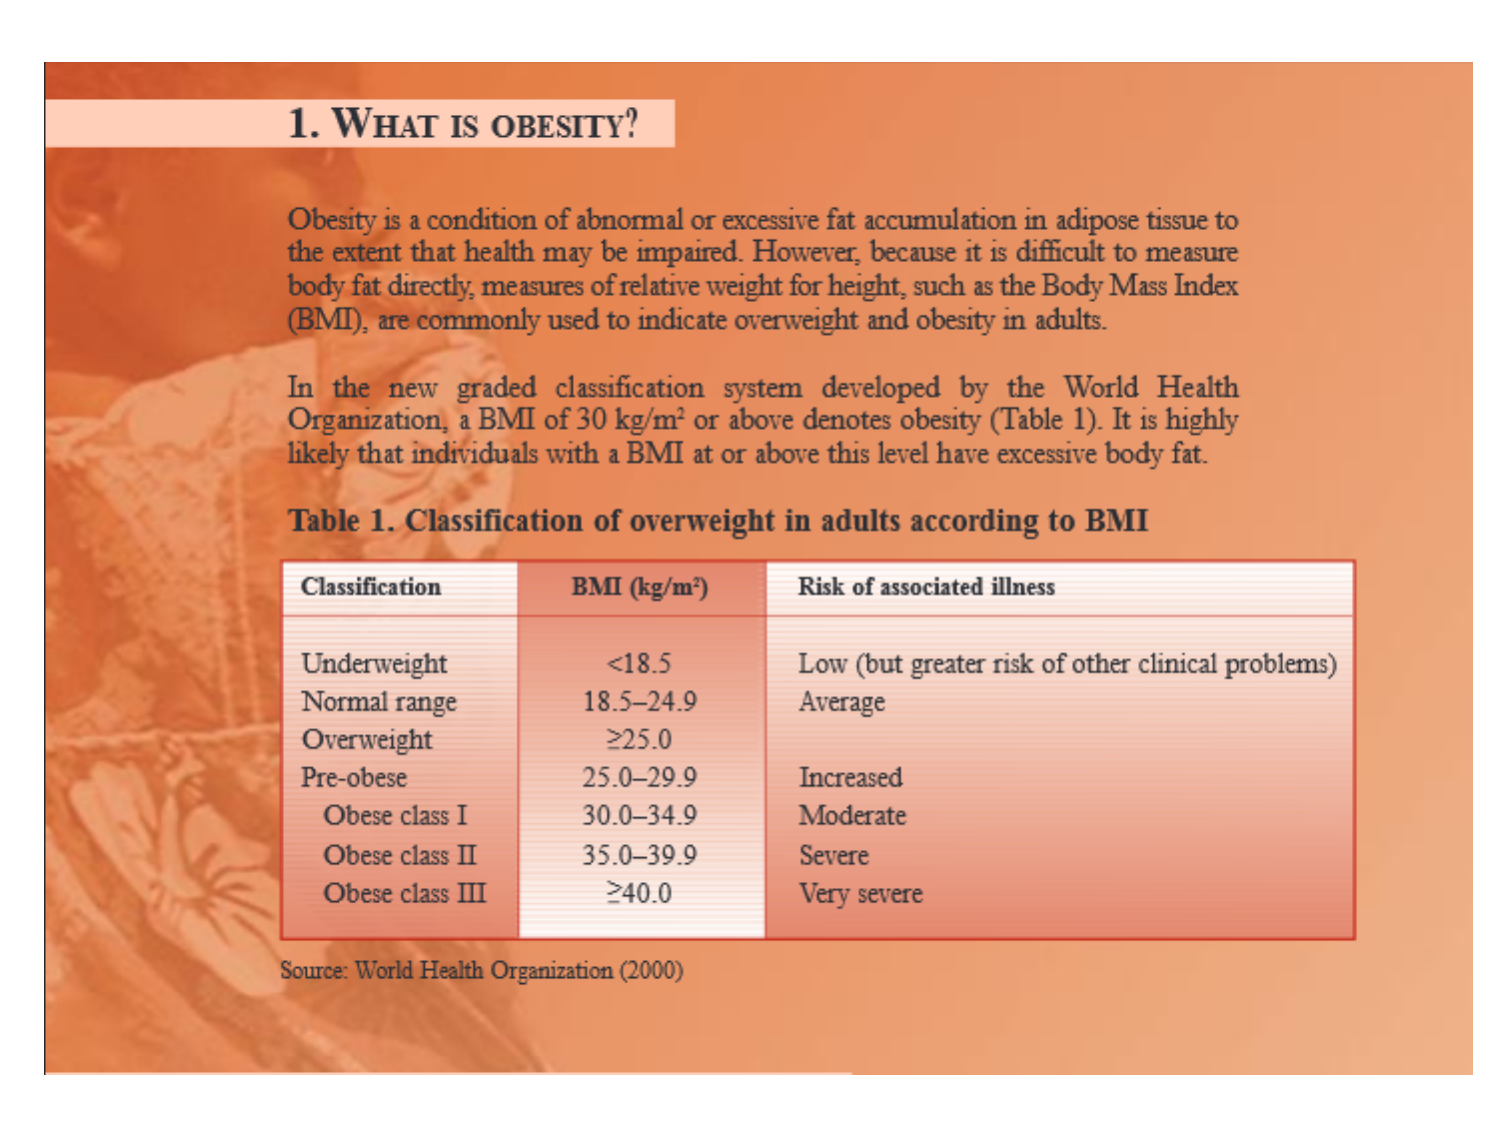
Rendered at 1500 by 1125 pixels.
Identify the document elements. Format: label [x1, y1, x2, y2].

picture [44, 62, 1473, 1076]
